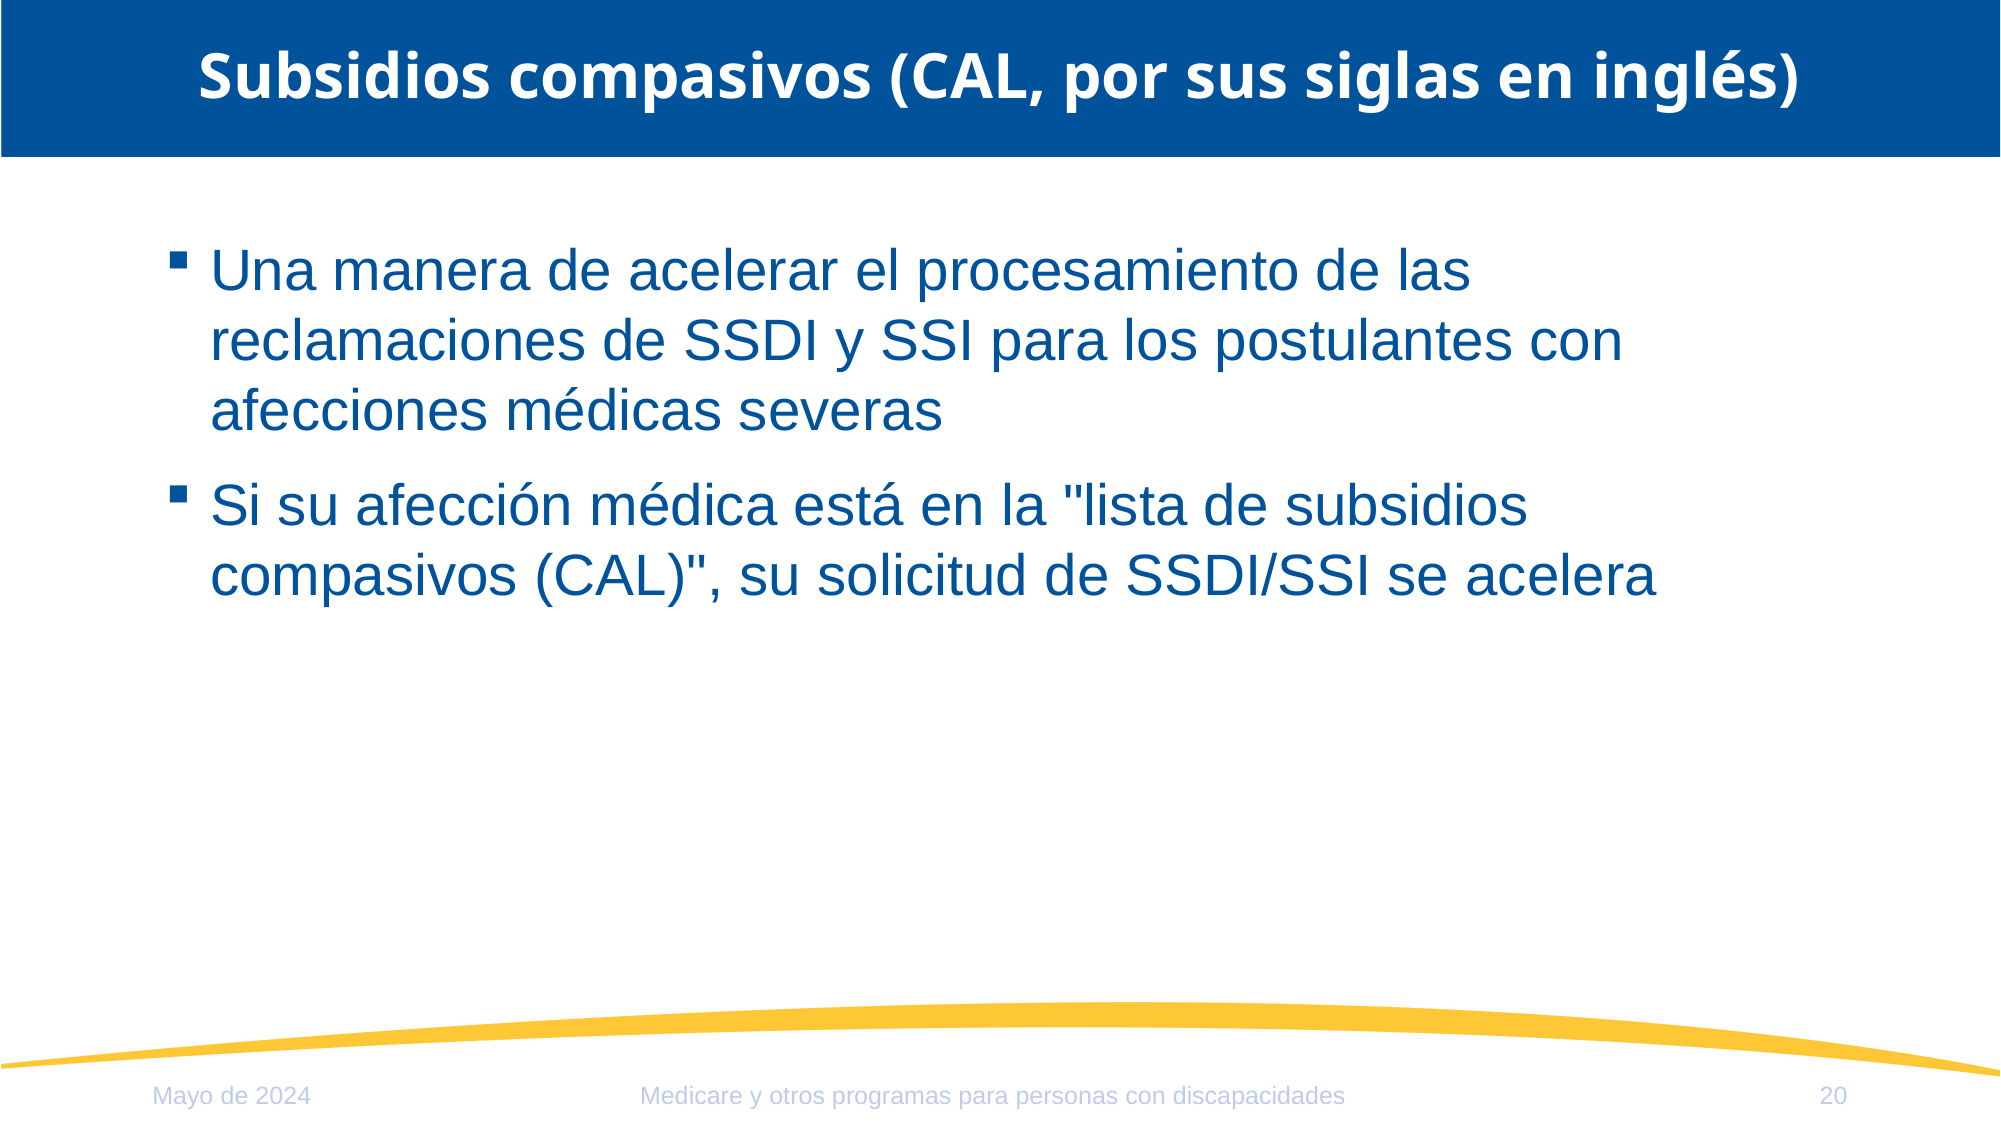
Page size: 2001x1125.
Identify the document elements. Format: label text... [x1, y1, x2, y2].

list Una manera de acelerar el procesamiento de las reclamaciones de SSDI y SSI para los postulantes con afecciones médicas severas Si su afección médica está en la "lista de subsidios compasivos (CAL)", su solicitud de SSDI/SSI se acelera [150, 224, 1844, 991]
slide_number 20 [1413, 1065, 1863, 1125]
slide_number Mayo de 2024 [137, 1065, 575, 1125]
footer Medicare y otros programas para personas con discapacidades [575, 1065, 1413, 1125]
picture [0, 0, 2001, 1125]
title Subsidios compasivos (CAL, por sus siglas en inglés) [0, 0, 2000, 157]
